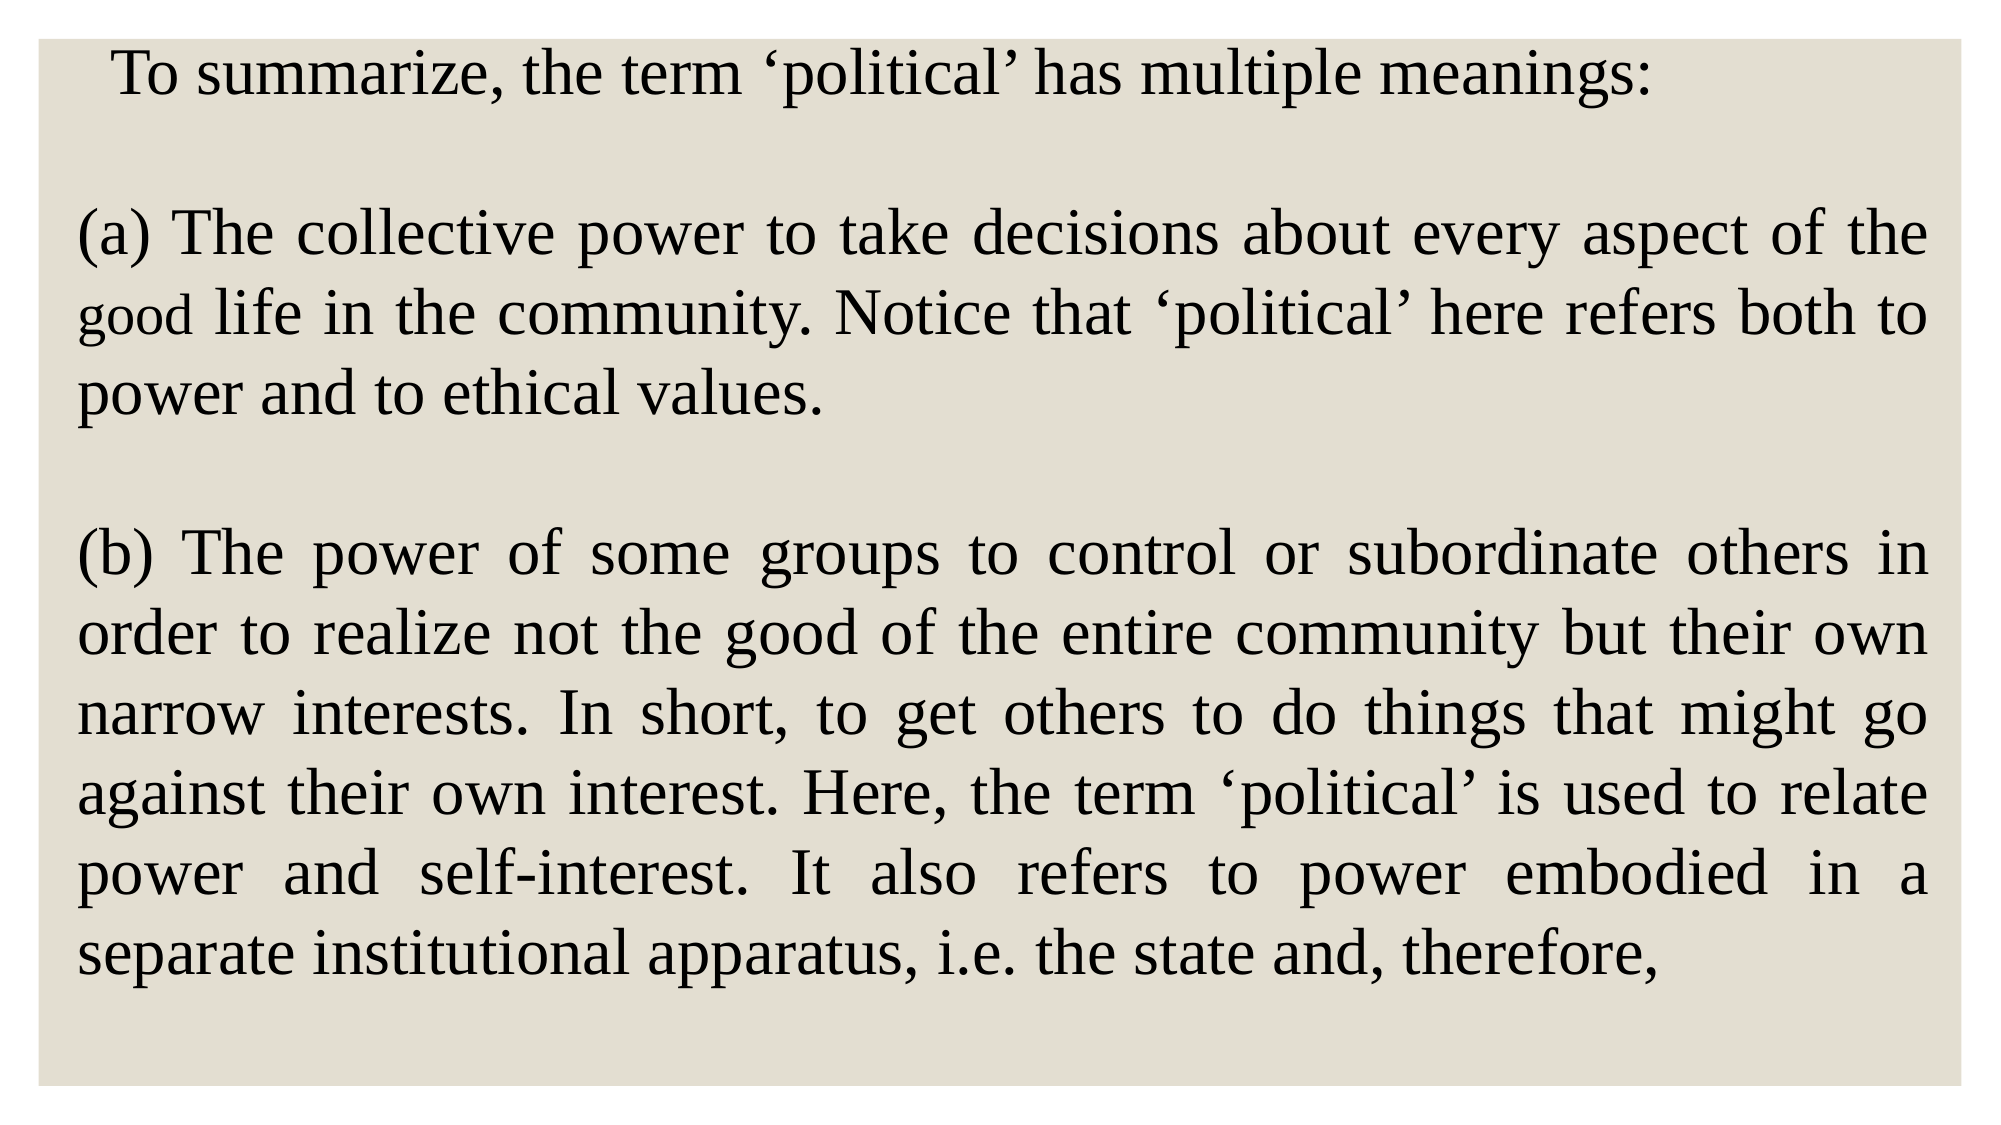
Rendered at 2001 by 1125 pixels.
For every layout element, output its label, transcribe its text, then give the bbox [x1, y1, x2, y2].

text_box To summarize, the term ‘political’ has multiple meanings: (a) The collective power to take decisions about every aspect of the good life in the community. Notice that ‘political’ here refers both to power and to ethical values. (b) The power of some groups to control or subordinate others in order to realize not the good of the entire community but their own narrow interests. In short, to get others to do things that might go against their own interest. Here, the term ‘political’ is used to relate power and self-interest. It also refers to power embodied in a separate institutional apparatus, i.e. the state and, therefore, [62, 20, 1948, 995]
